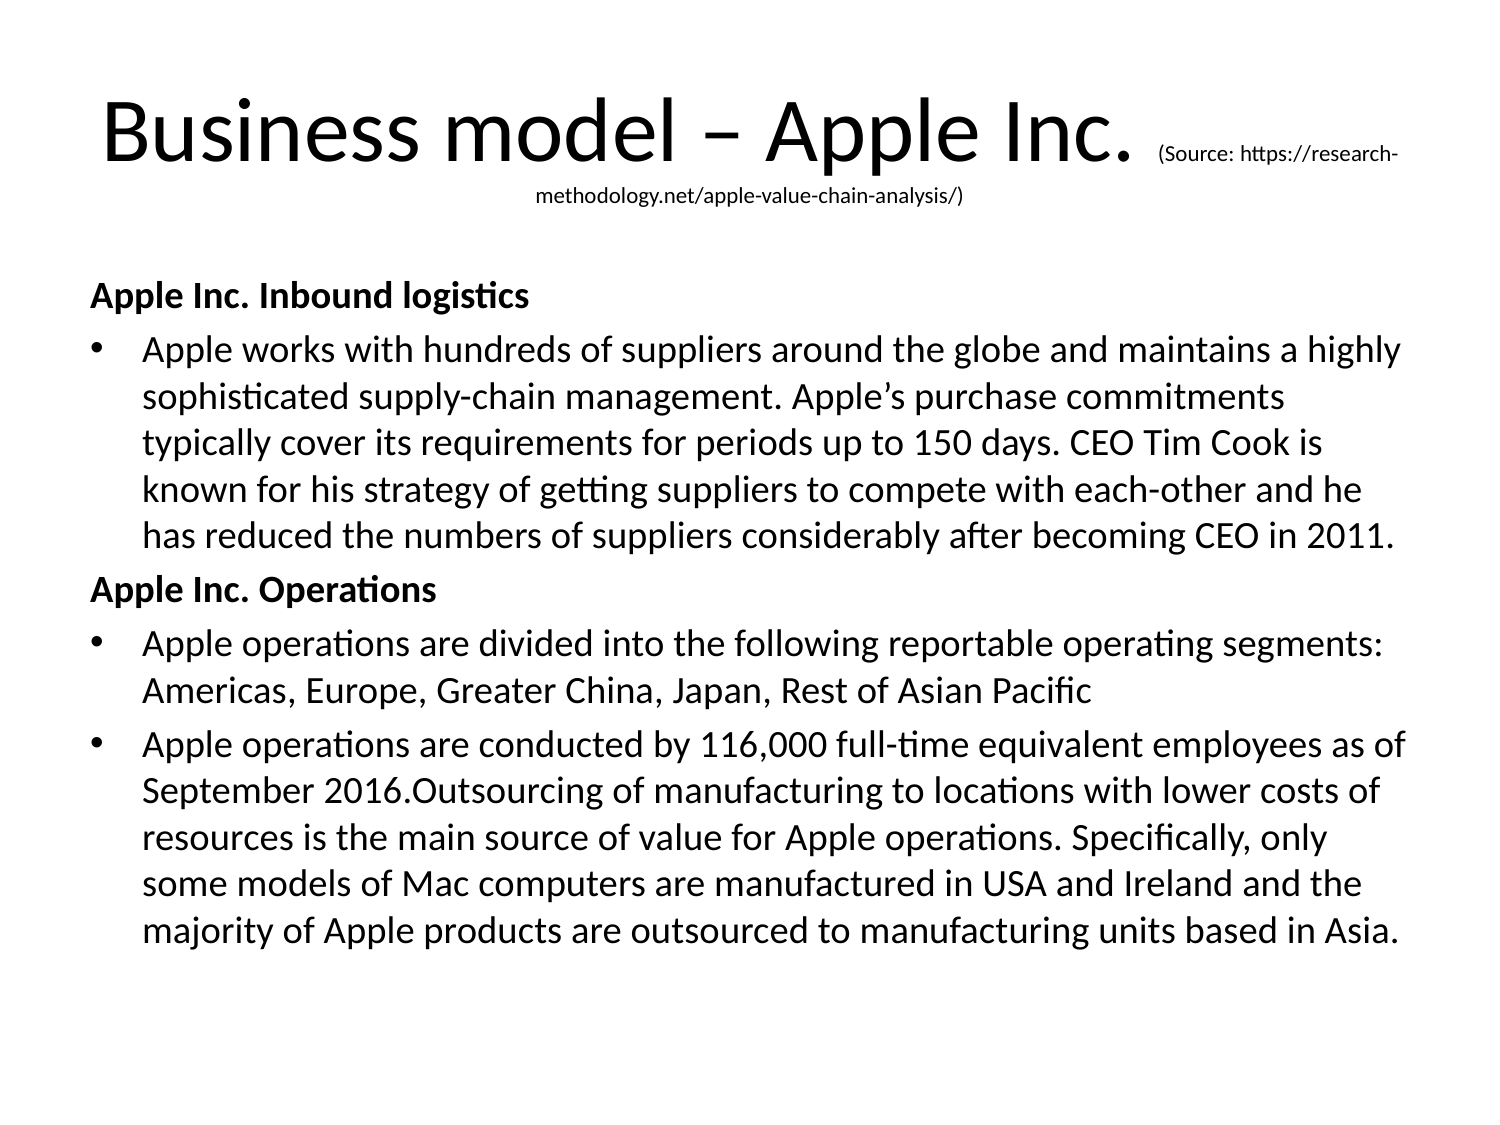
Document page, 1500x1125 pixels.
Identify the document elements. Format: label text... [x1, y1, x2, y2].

title Business model – Apple Inc. (Source: https://research-methodology.net/apple-value-chain-analysis/) [75, 45, 1425, 233]
list Apple Inc. Inbound logistics Apple works with hundreds of suppliers around the globe and maintains a highly sophisticated supply-chain management. Apple’s purchase commitments typically cover its requirements for periods up to 150 days. CEO Tim Cook is known for his strategy of getting suppliers to compete with each-other and he has reduced the numbers of suppliers considerably after becoming CEO in 2011. Apple Inc. Operations Apple operations are divided into the following reportable operating segments: Americas, Europe, Greater China, Japan, Rest of Asian Pacific Apple operations are conducted by 116,000 full-time equivalent employees as of September 2016.Outsourcing of manufacturing to locations with lower costs of resources is the main source of value for Apple operations. Specifically, only some models of Mac computers are manufactured in USA and Ireland and the majority of Apple products are outsourced to manufacturing units based in Asia. [75, 262, 1425, 1005]
